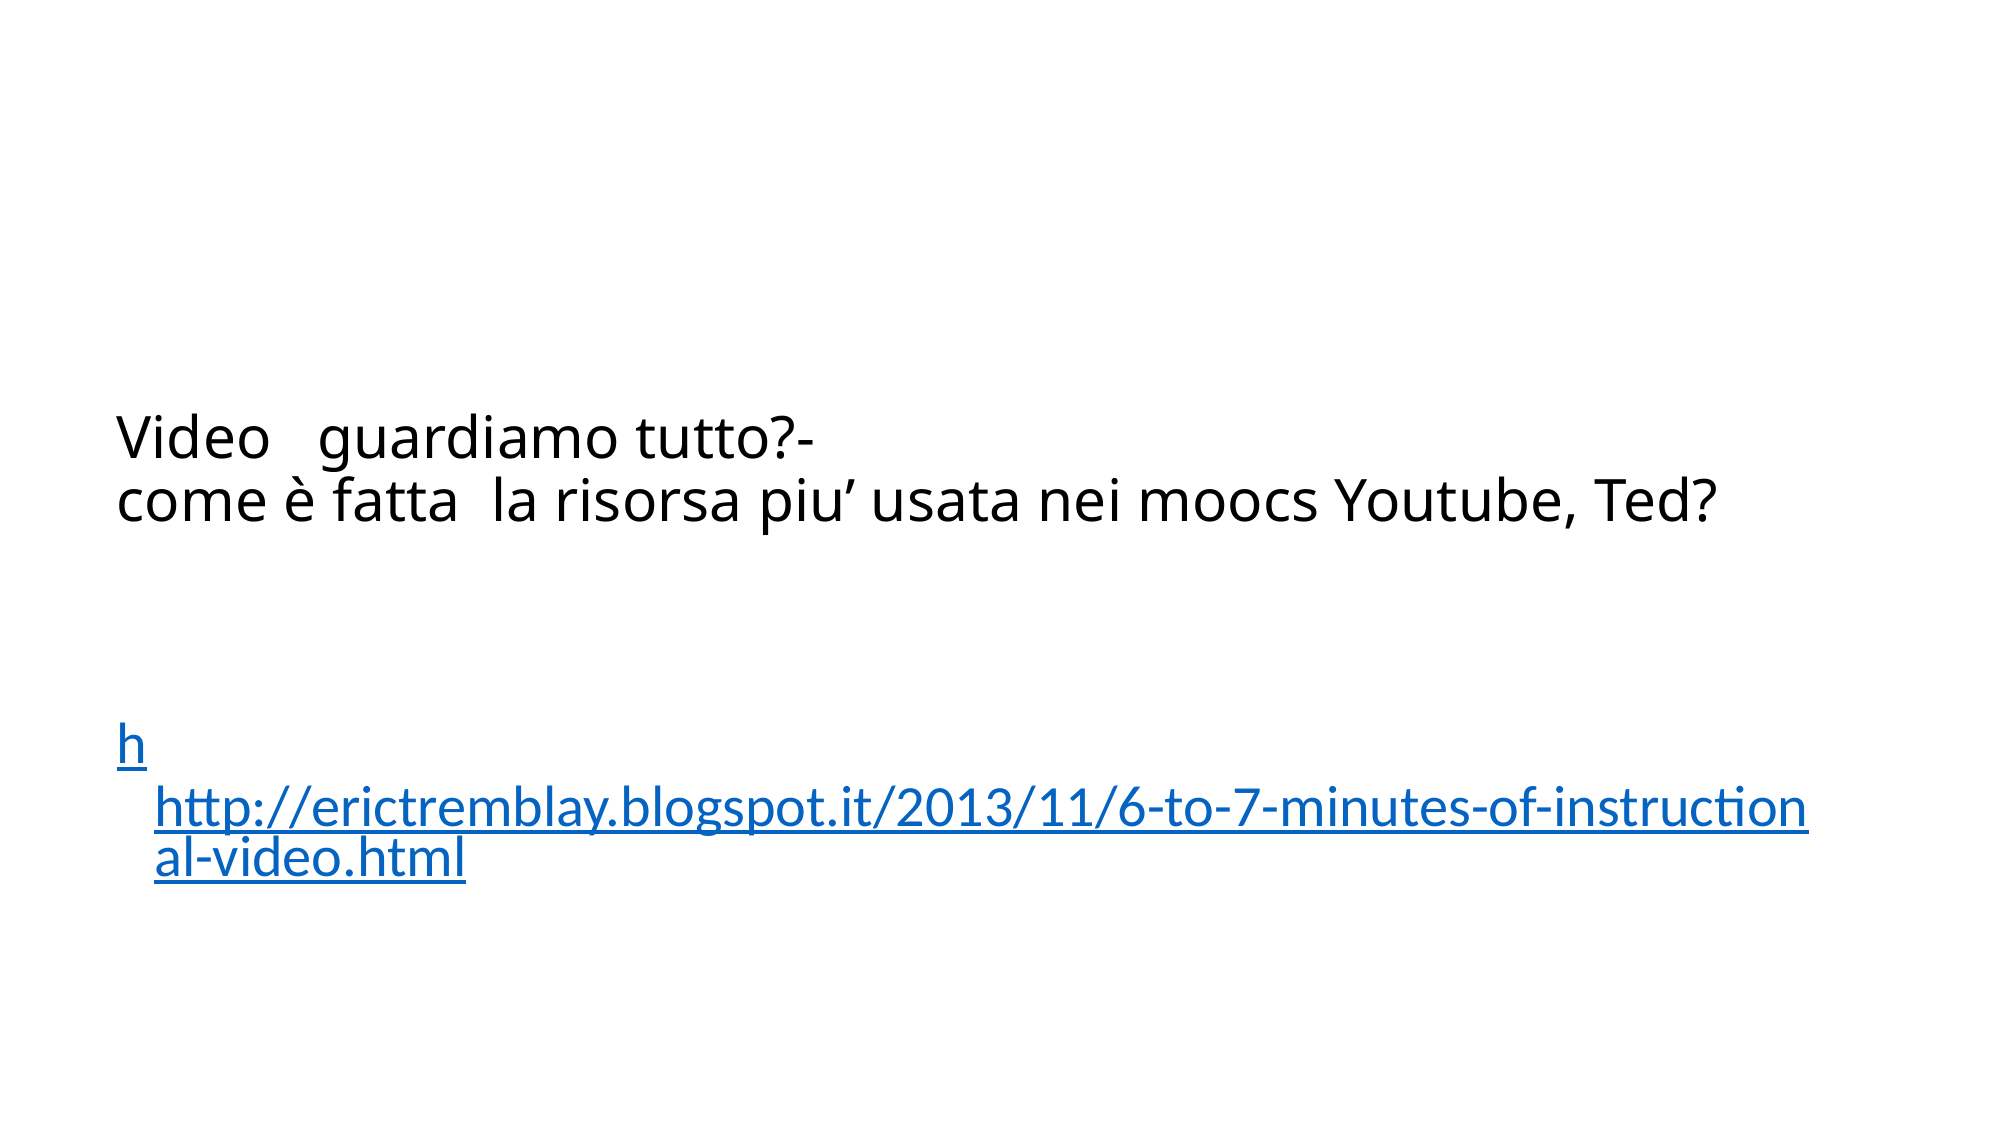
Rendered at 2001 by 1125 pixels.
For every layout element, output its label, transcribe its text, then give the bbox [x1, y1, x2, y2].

title Video guardiamo tutto?- come è fatta la risorsa piu’ usata nei moocs Youtube, Ted? [101, 397, 1827, 615]
list hhttp://erictremblay.blogspot.it/2013/11/6-to-7-minutes-of-instructional-video.html [101, 615, 1827, 1125]
